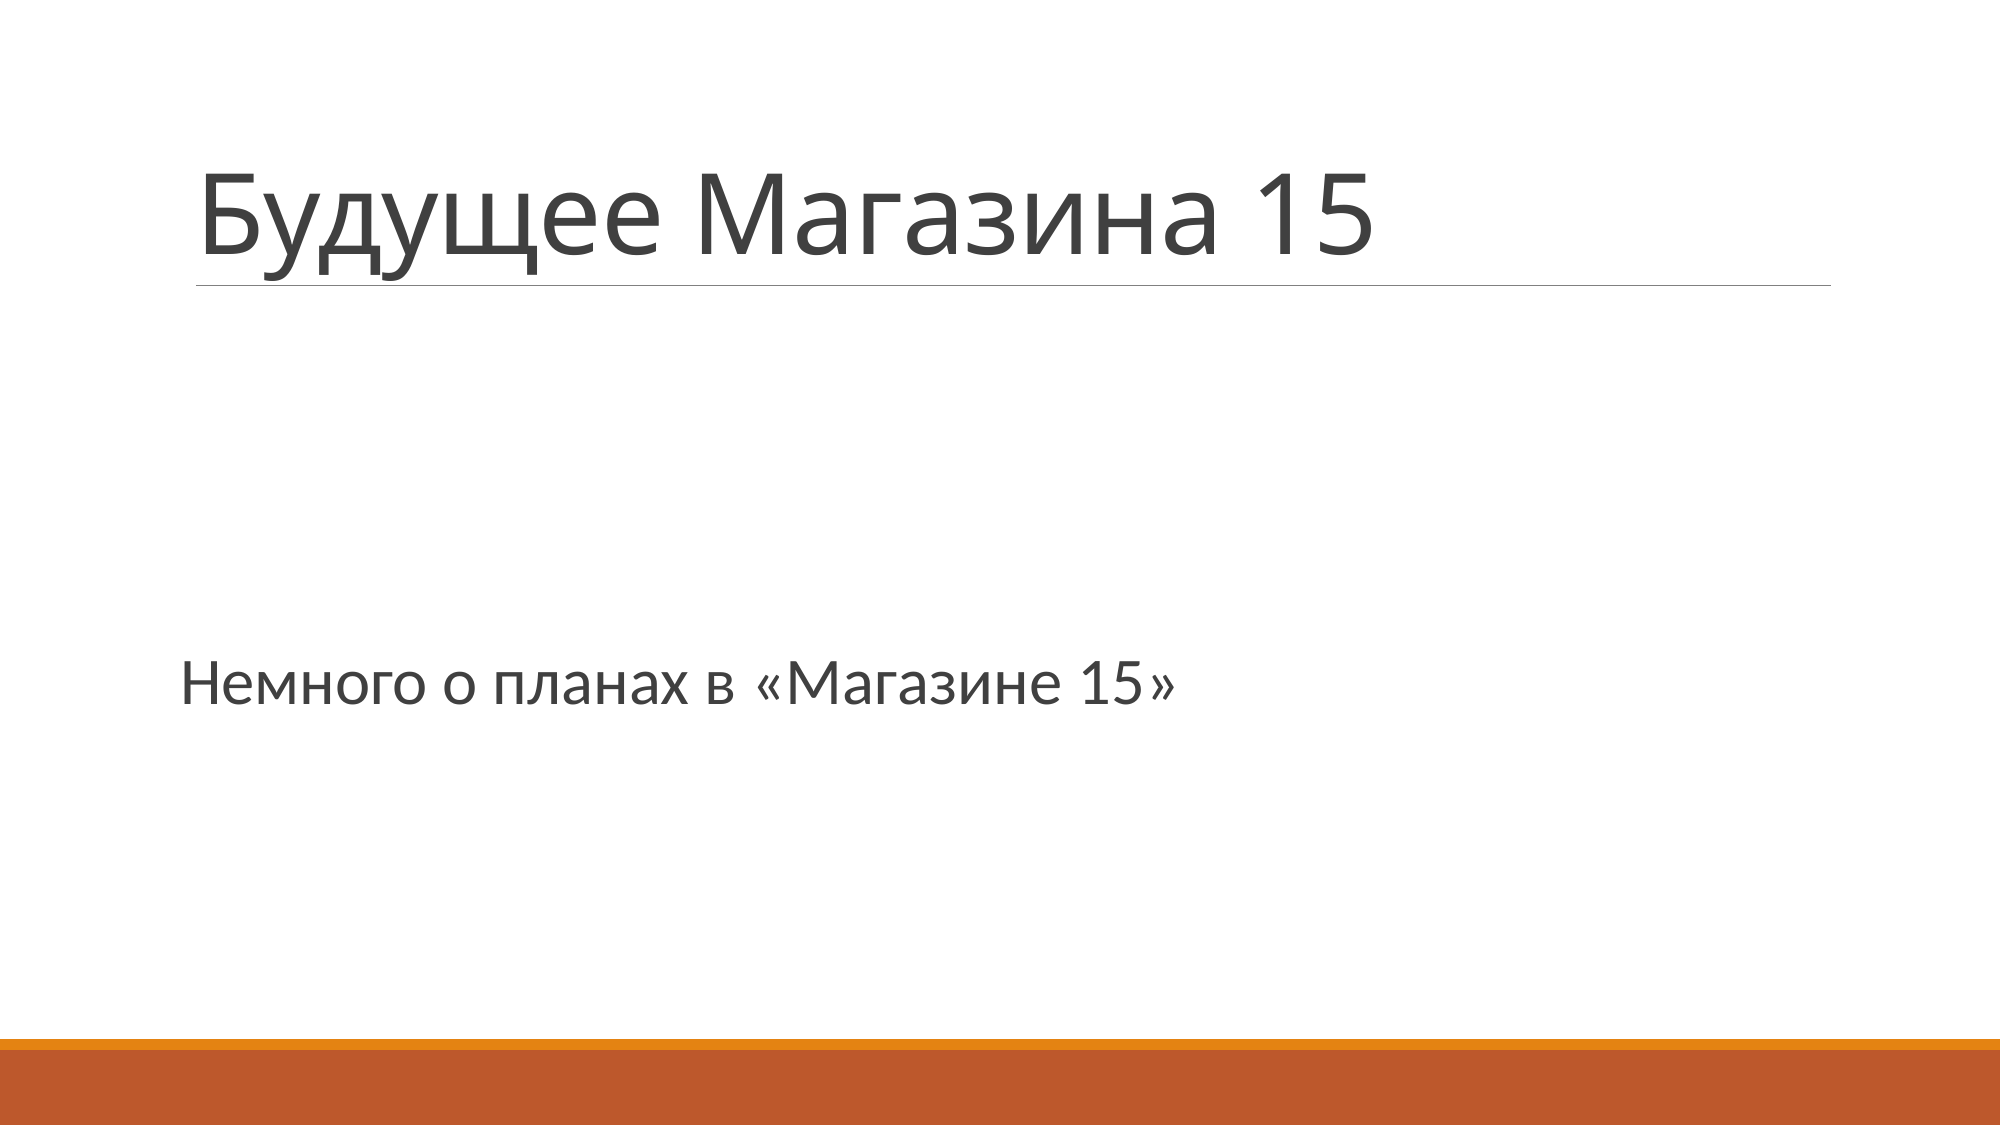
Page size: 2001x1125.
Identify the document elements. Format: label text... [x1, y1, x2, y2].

title Будущее Магазина 15 [180, 47, 1830, 285]
list Немного о планах в «Магазине 15» [180, 302, 1830, 963]
